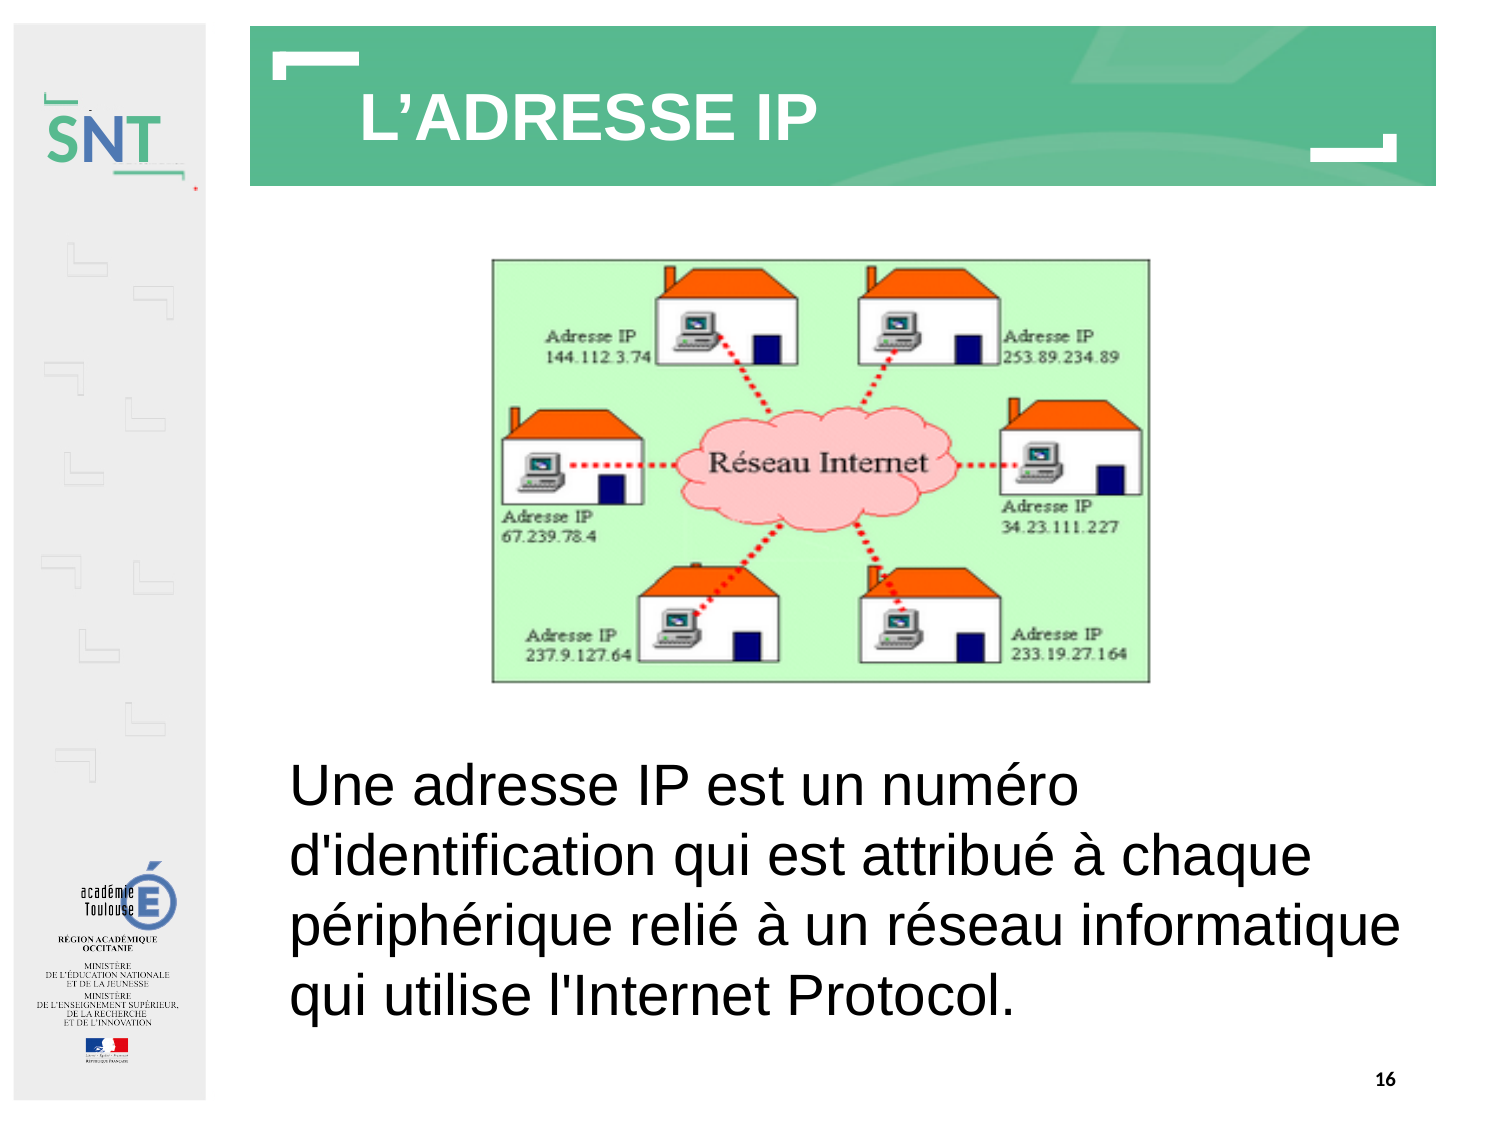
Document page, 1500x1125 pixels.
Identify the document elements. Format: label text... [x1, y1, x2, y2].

text_box L’adresse IP [344, 66, 1311, 169]
list [250, 226, 1436, 1024]
text_box Une adresse IP est un numéro d'identification qui est attribué à chaque périphérique relié à un réseau informatique qui utilise l'Internet Protocol. [274, 739, 1436, 1035]
picture [476, 248, 1165, 701]
text_box [250, 205, 1411, 311]
picture [0, 0, 215, 1125]
picture [250, 26, 1436, 186]
slide_number 16 [1353, 1048, 1411, 1109]
